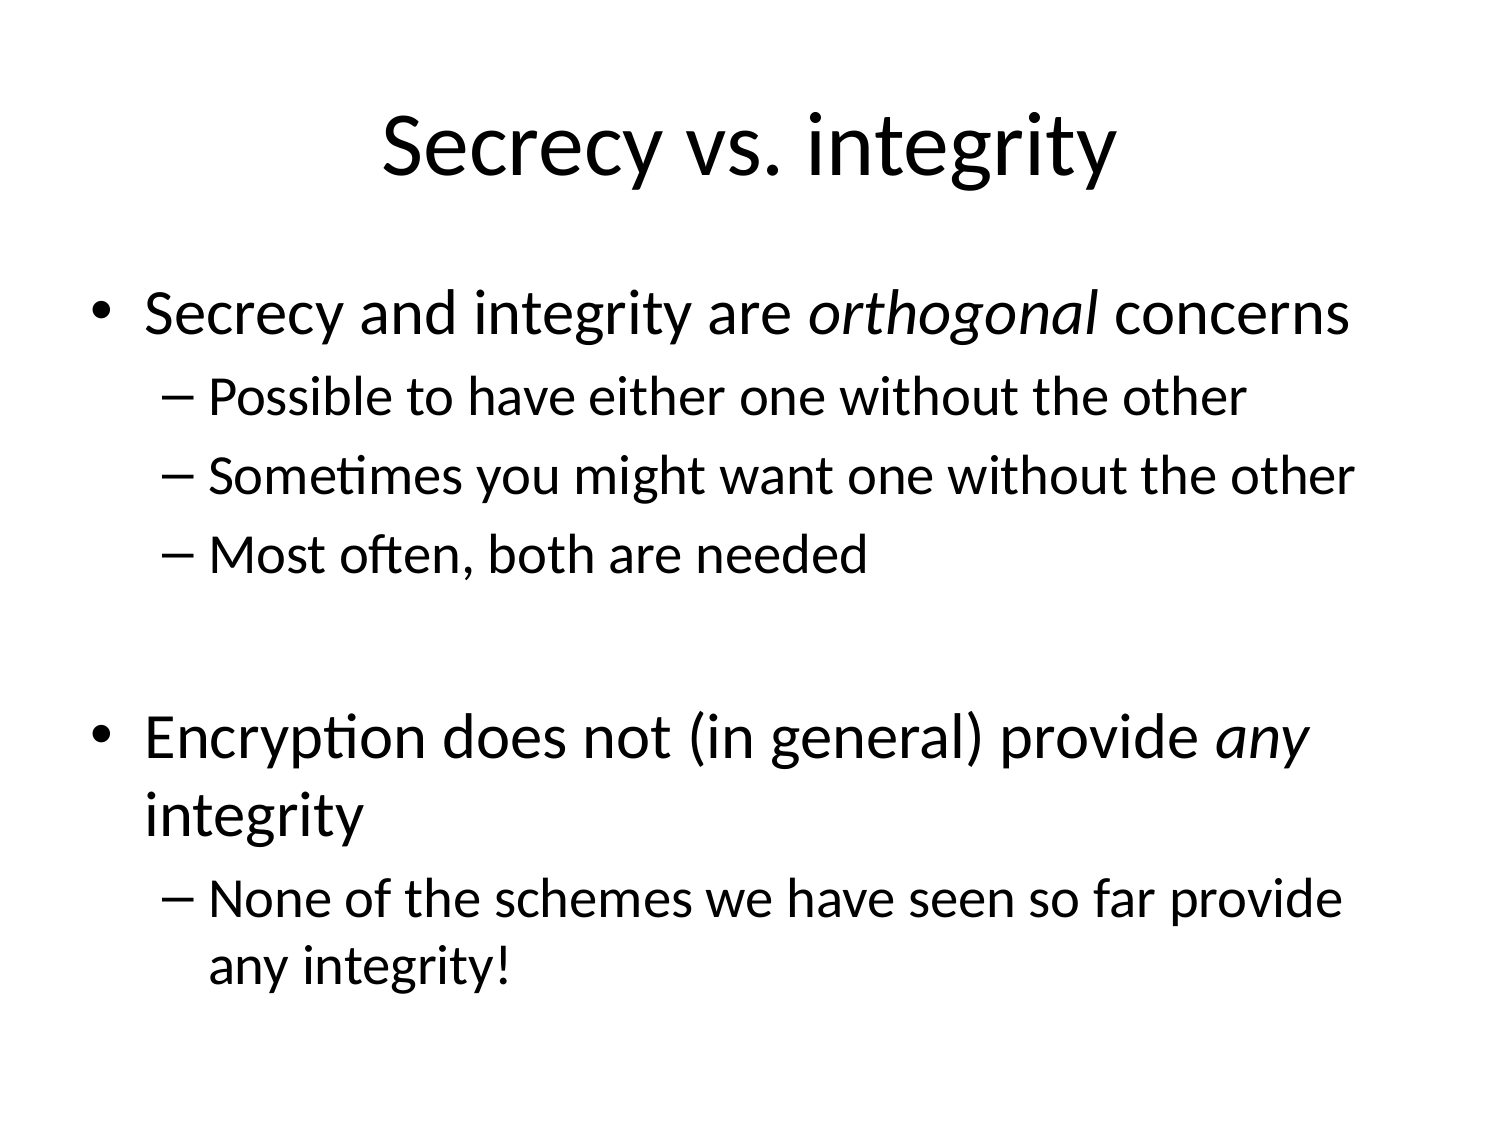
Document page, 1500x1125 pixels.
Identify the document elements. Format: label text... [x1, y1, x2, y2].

title Secrecy vs. integrity [75, 45, 1425, 233]
list Secrecy and integrity are orthogonal concerns Possible to have either one without the other Sometimes you might want one without the other Most often, both are needed Encryption does not (in general) provide any integrity None of the schemes we have seen so far provide any integrity! [75, 262, 1425, 1005]
